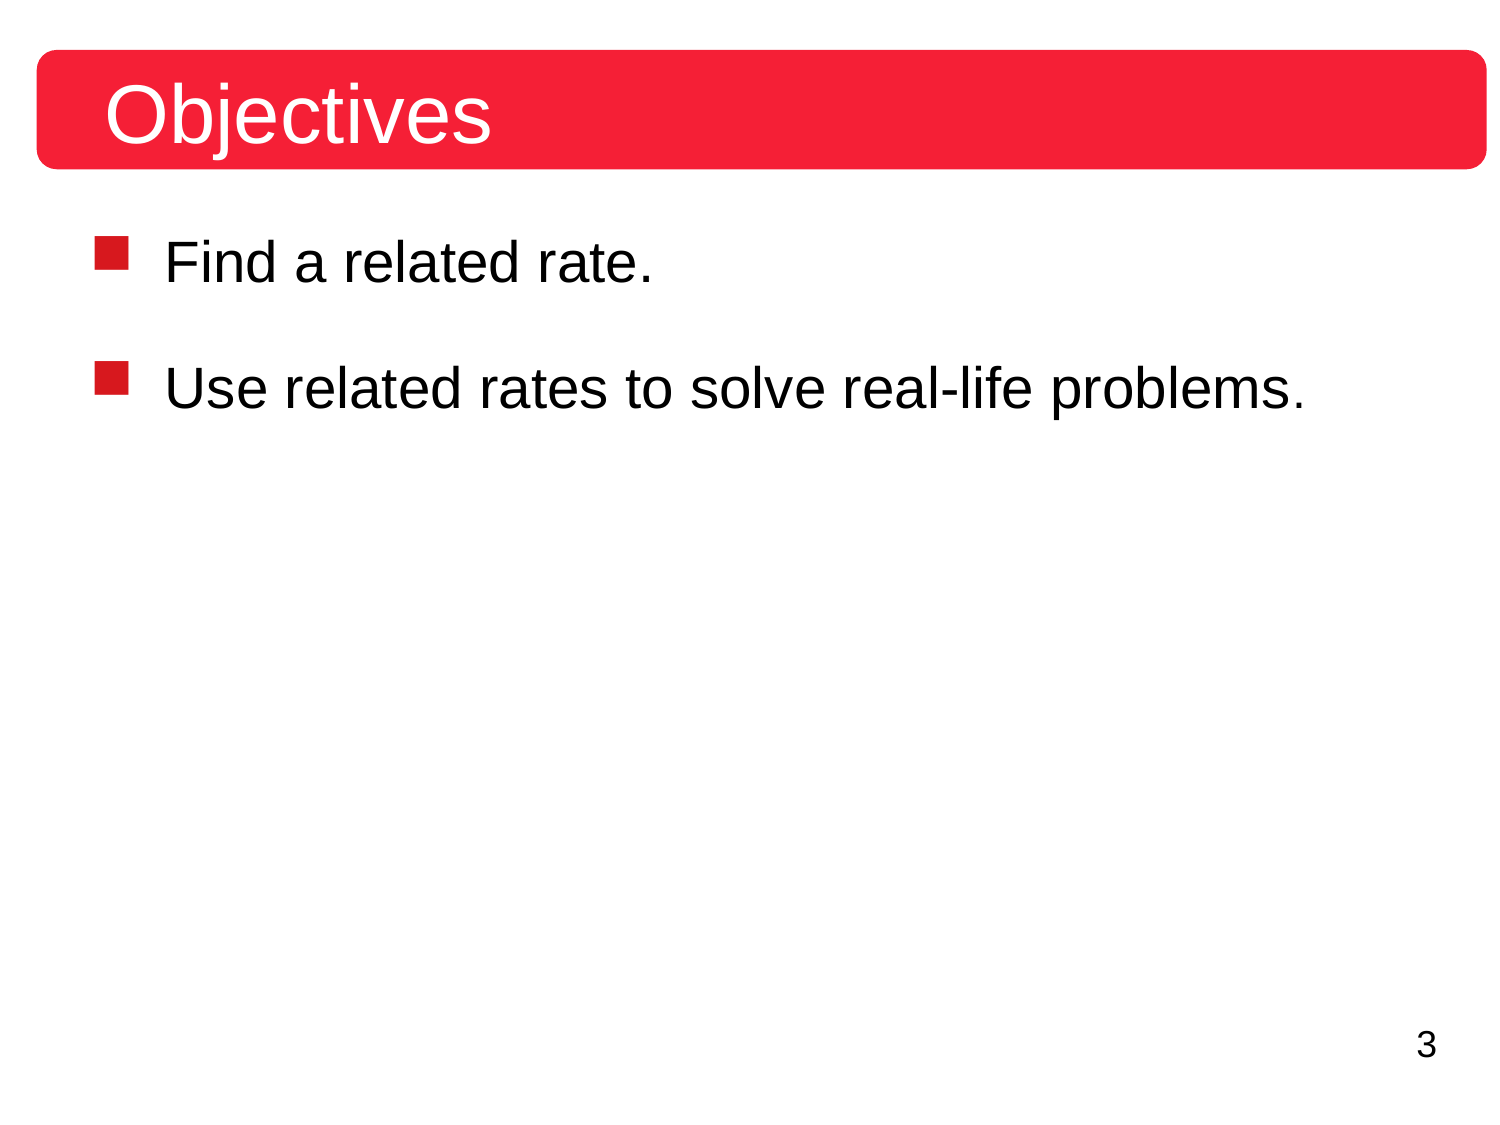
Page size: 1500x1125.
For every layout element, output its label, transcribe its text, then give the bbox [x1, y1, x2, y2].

text_box Objectives [89, 52, 1440, 165]
list Find a related rate. Use related rates to solve real-life problems. [74, 224, 1425, 1087]
